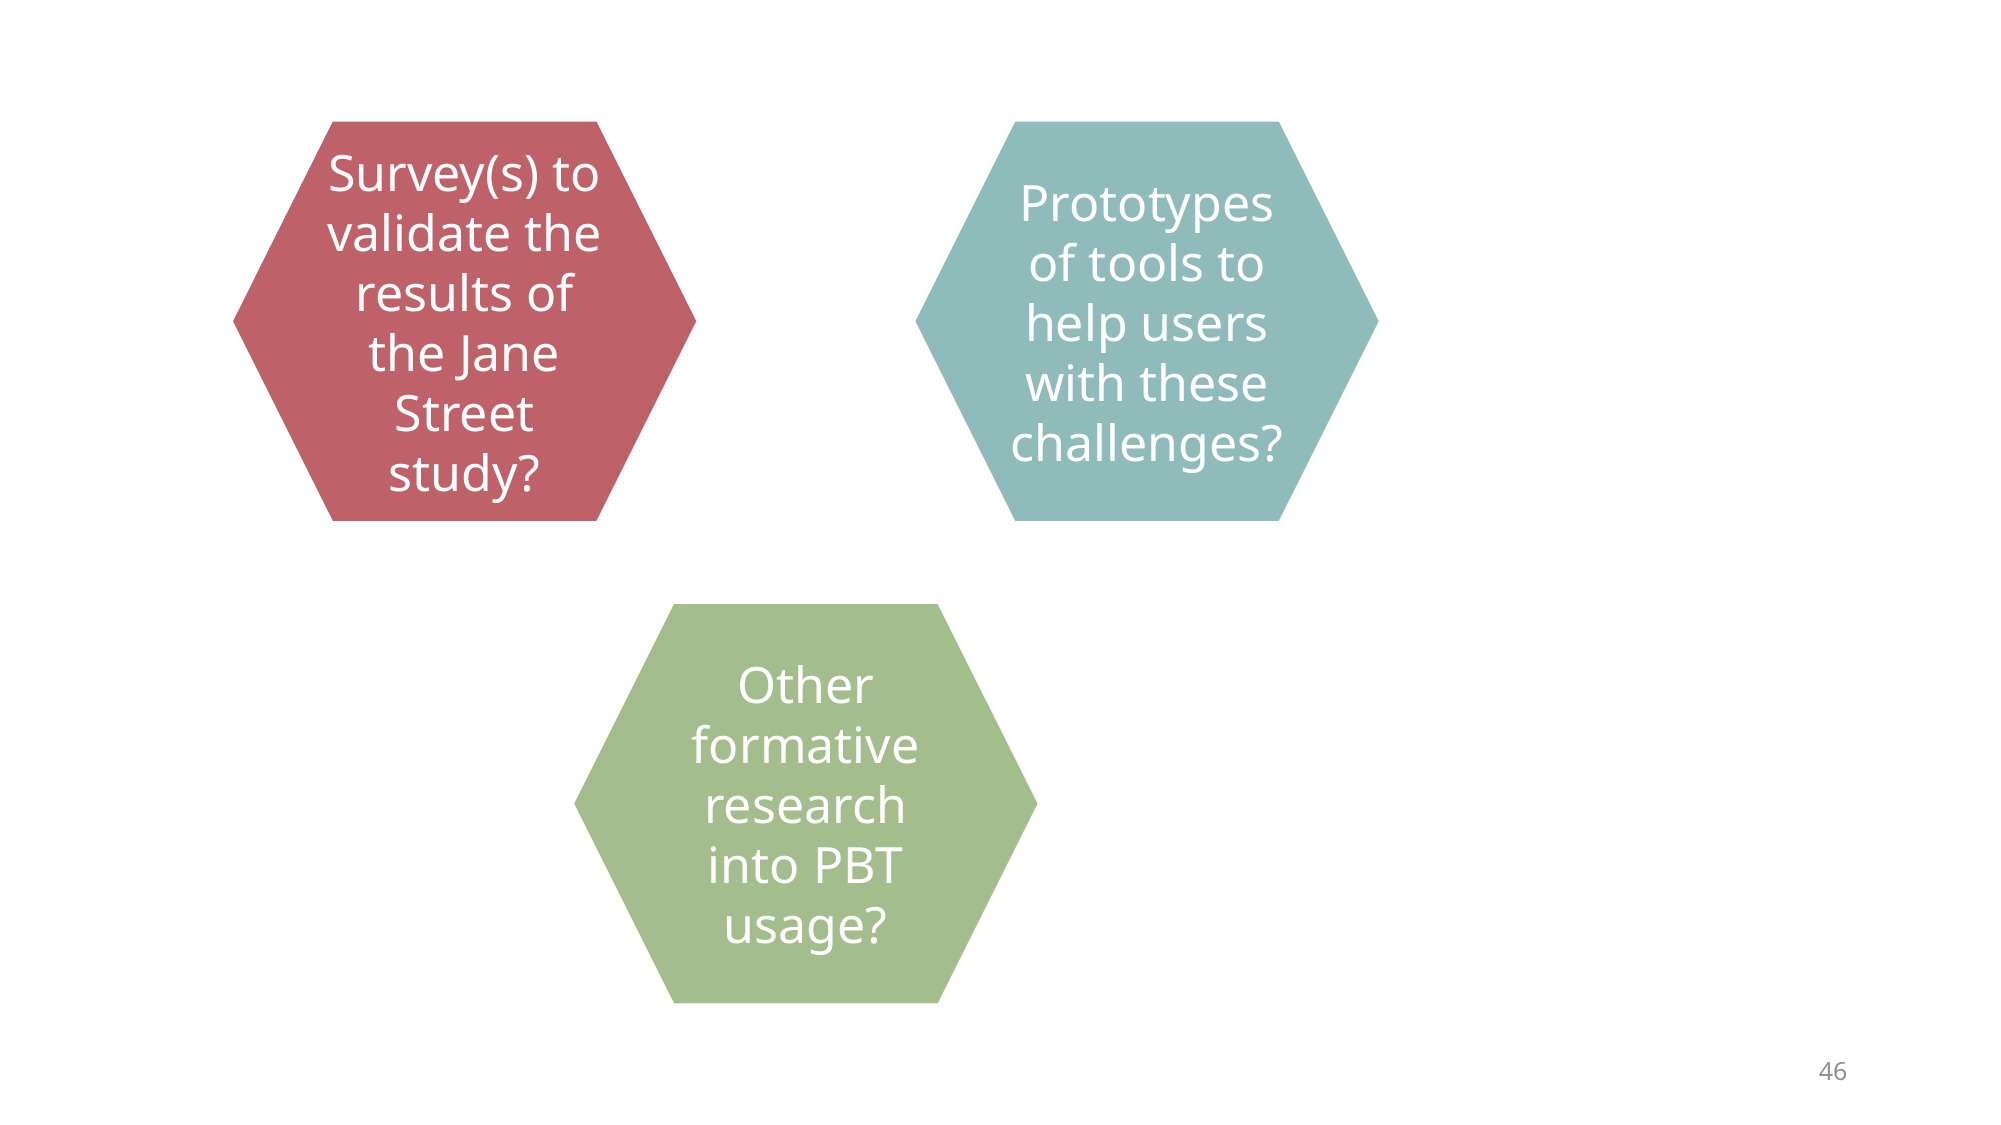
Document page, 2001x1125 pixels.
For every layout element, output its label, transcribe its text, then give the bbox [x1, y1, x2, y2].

text_box Survey(s) to validate the results of the Jane Street study? [231, 120, 698, 522]
text_box Prototypes of tools to help users with these challenges? [914, 120, 1380, 522]
text_box Other formative research into PBT usage? [573, 602, 1039, 1005]
slide_number 46 [1412, 1042, 1863, 1103]
